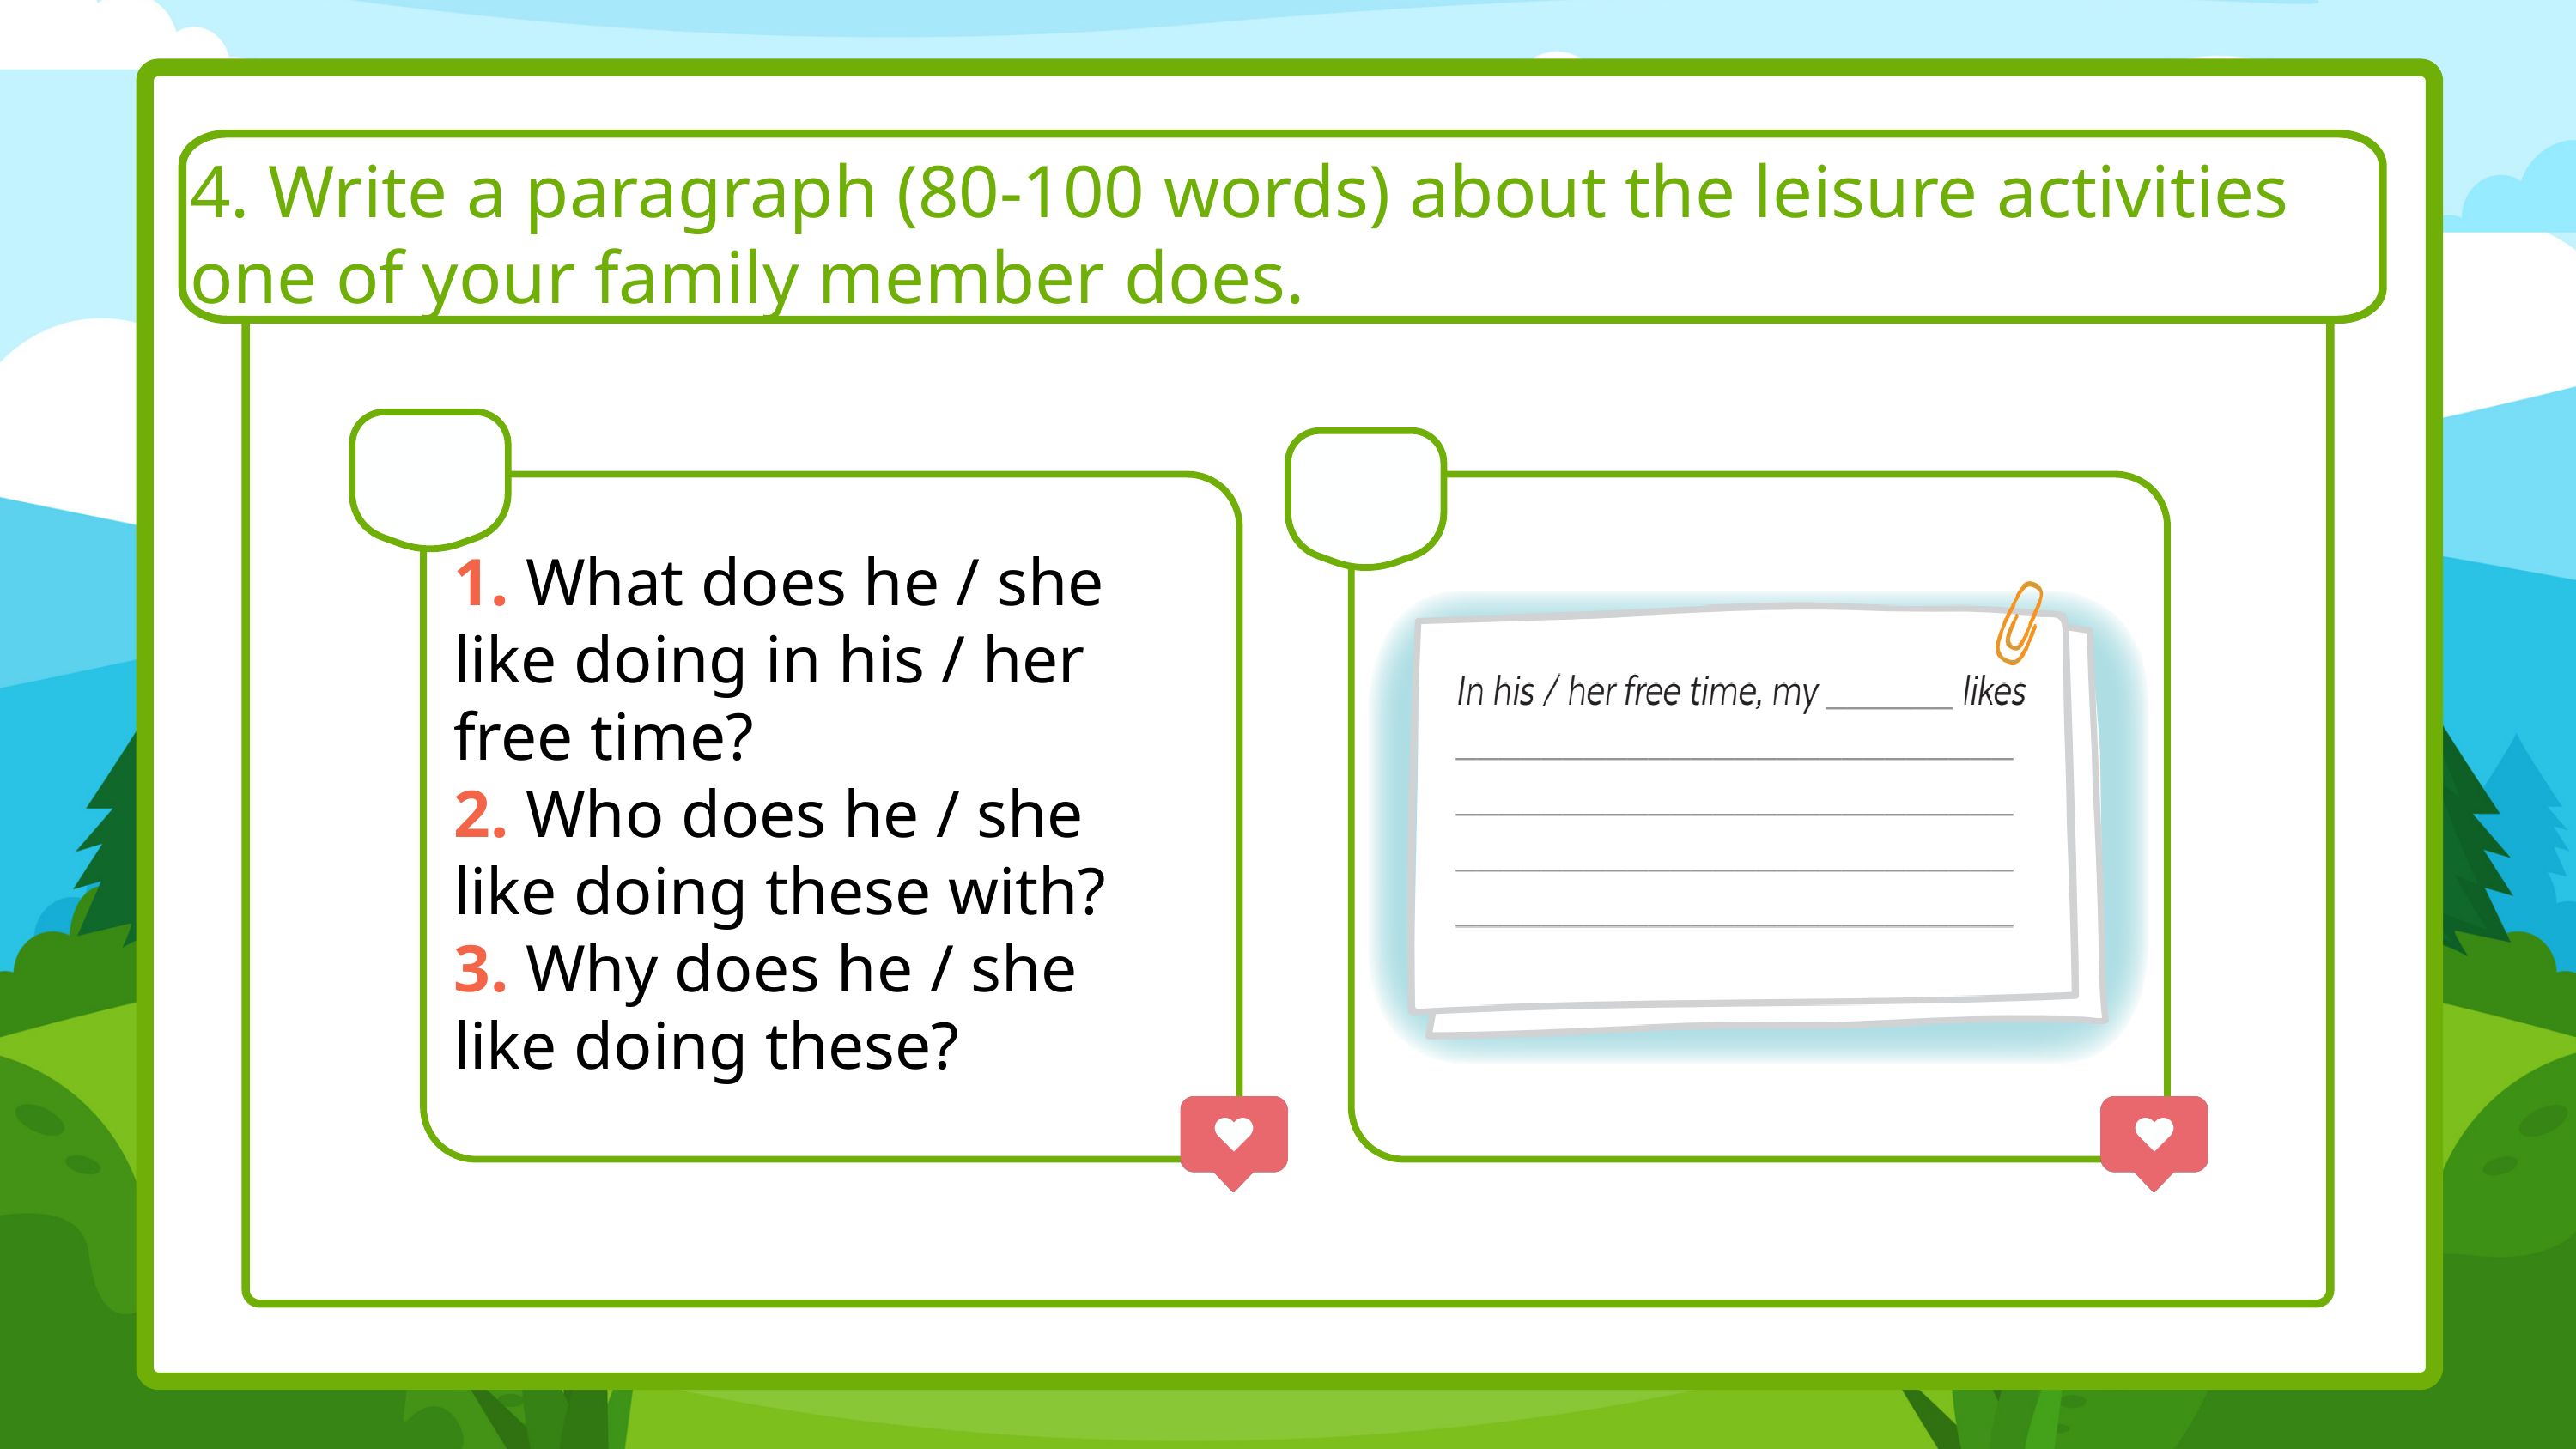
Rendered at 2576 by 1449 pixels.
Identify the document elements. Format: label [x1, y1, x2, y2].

text_box [351, 411, 508, 555]
text_box [422, 474, 1240, 1160]
text_box [1351, 474, 2168, 1160]
text_box [1287, 430, 1444, 573]
text_box [245, 330, 2331, 1304]
text_box [144, 67, 2435, 1382]
picture [0, 0, 2576, 1449]
text_box [182, 133, 2384, 320]
